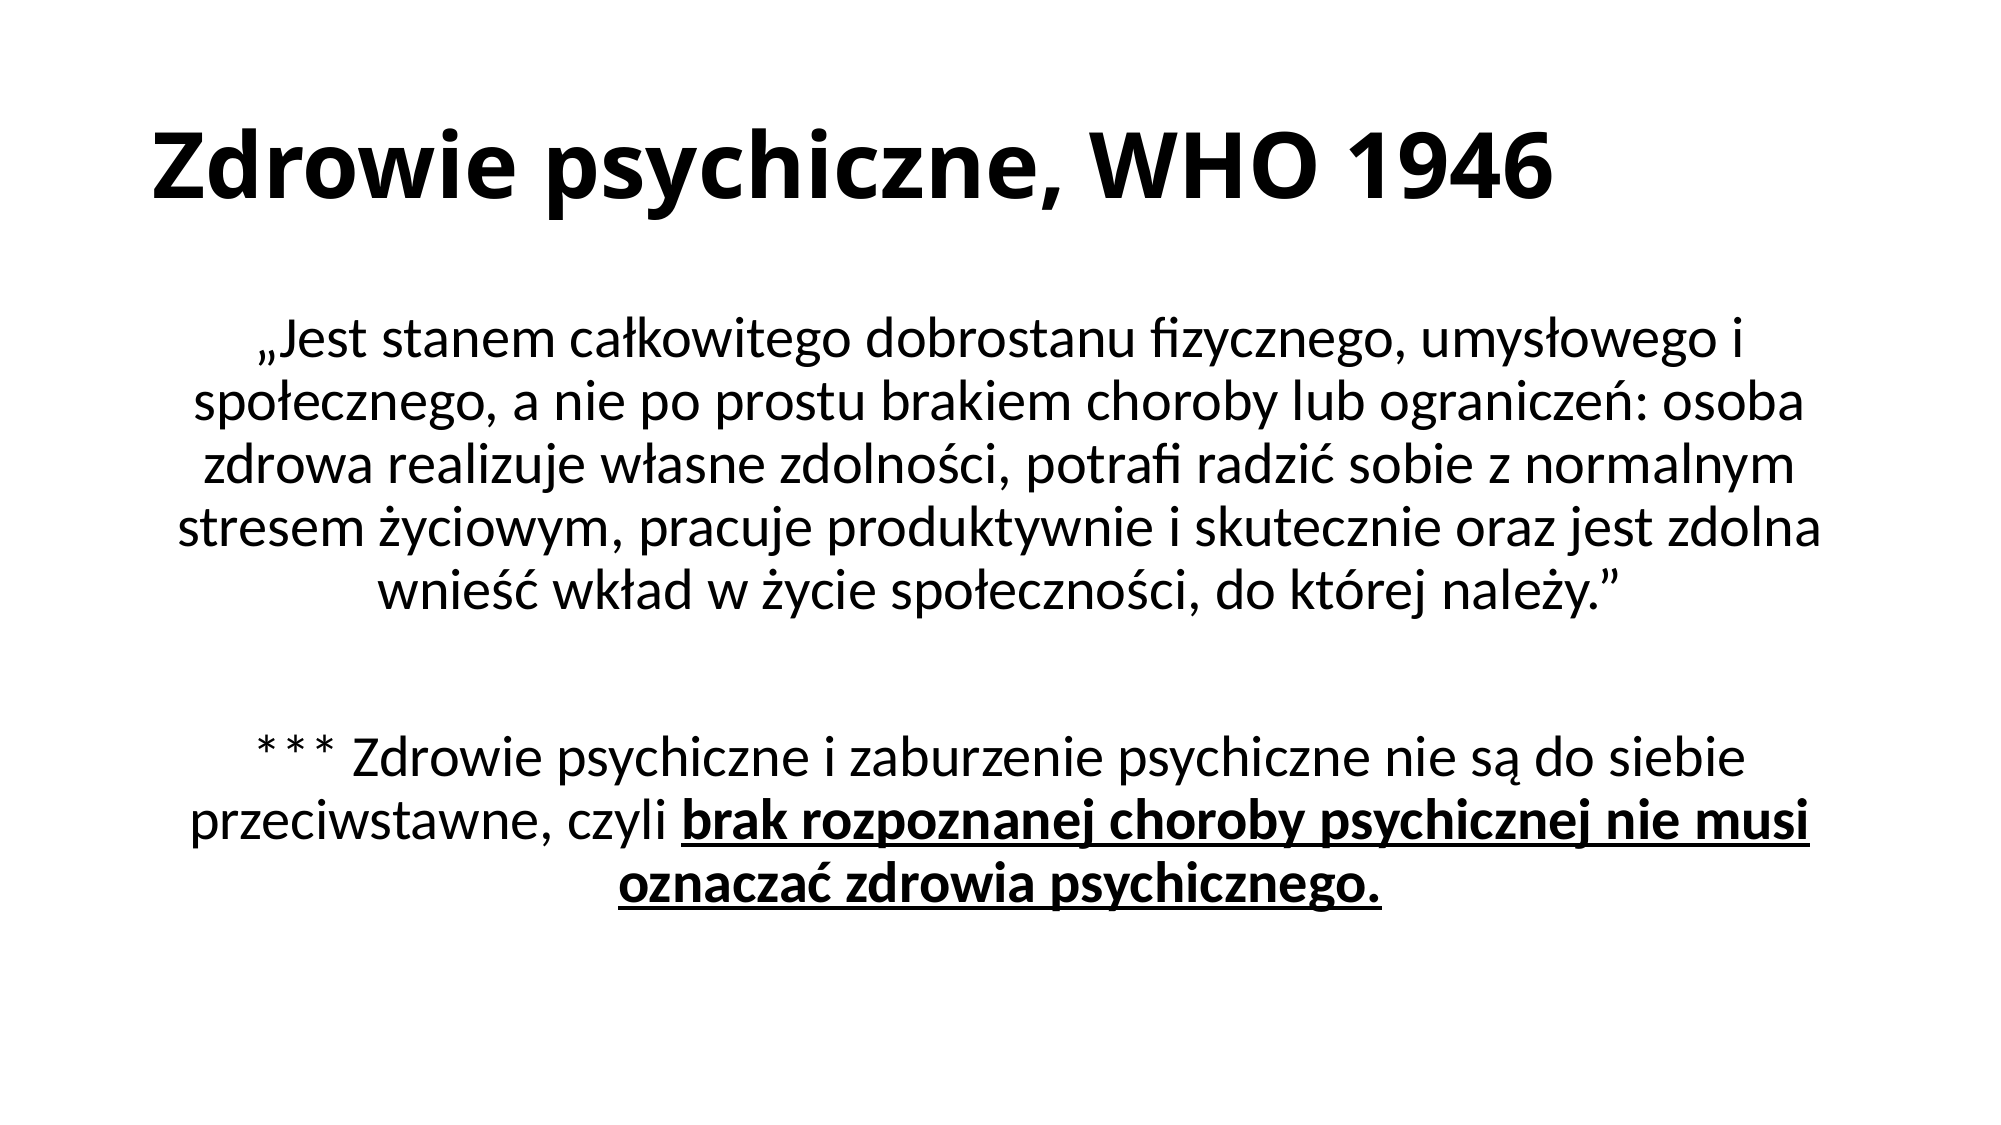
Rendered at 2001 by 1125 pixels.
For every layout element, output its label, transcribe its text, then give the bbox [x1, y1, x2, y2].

title Zdrowie psychiczne, WHO 1946 [137, 59, 1863, 278]
list „Jest stanem całkowitego dobrostanu fizycznego, umysłowego i społecznego, a nie po prostu brakiem choroby lub ograniczeń: osoba zdrowa realizuje własne zdolności, potrafi radzić sobie z normalnym stresem życiowym, pracuje produktywnie i skutecznie oraz jest zdolna wnieść wkład w życie społeczności, do której należy.” *** Zdrowie psychiczne i zaburzenie psychiczne nie są do siebie przeciwstawne, czyli brak rozpoznanej choroby psychicznej nie musi oznaczać zdrowia psychicznego. [137, 299, 1863, 1014]
